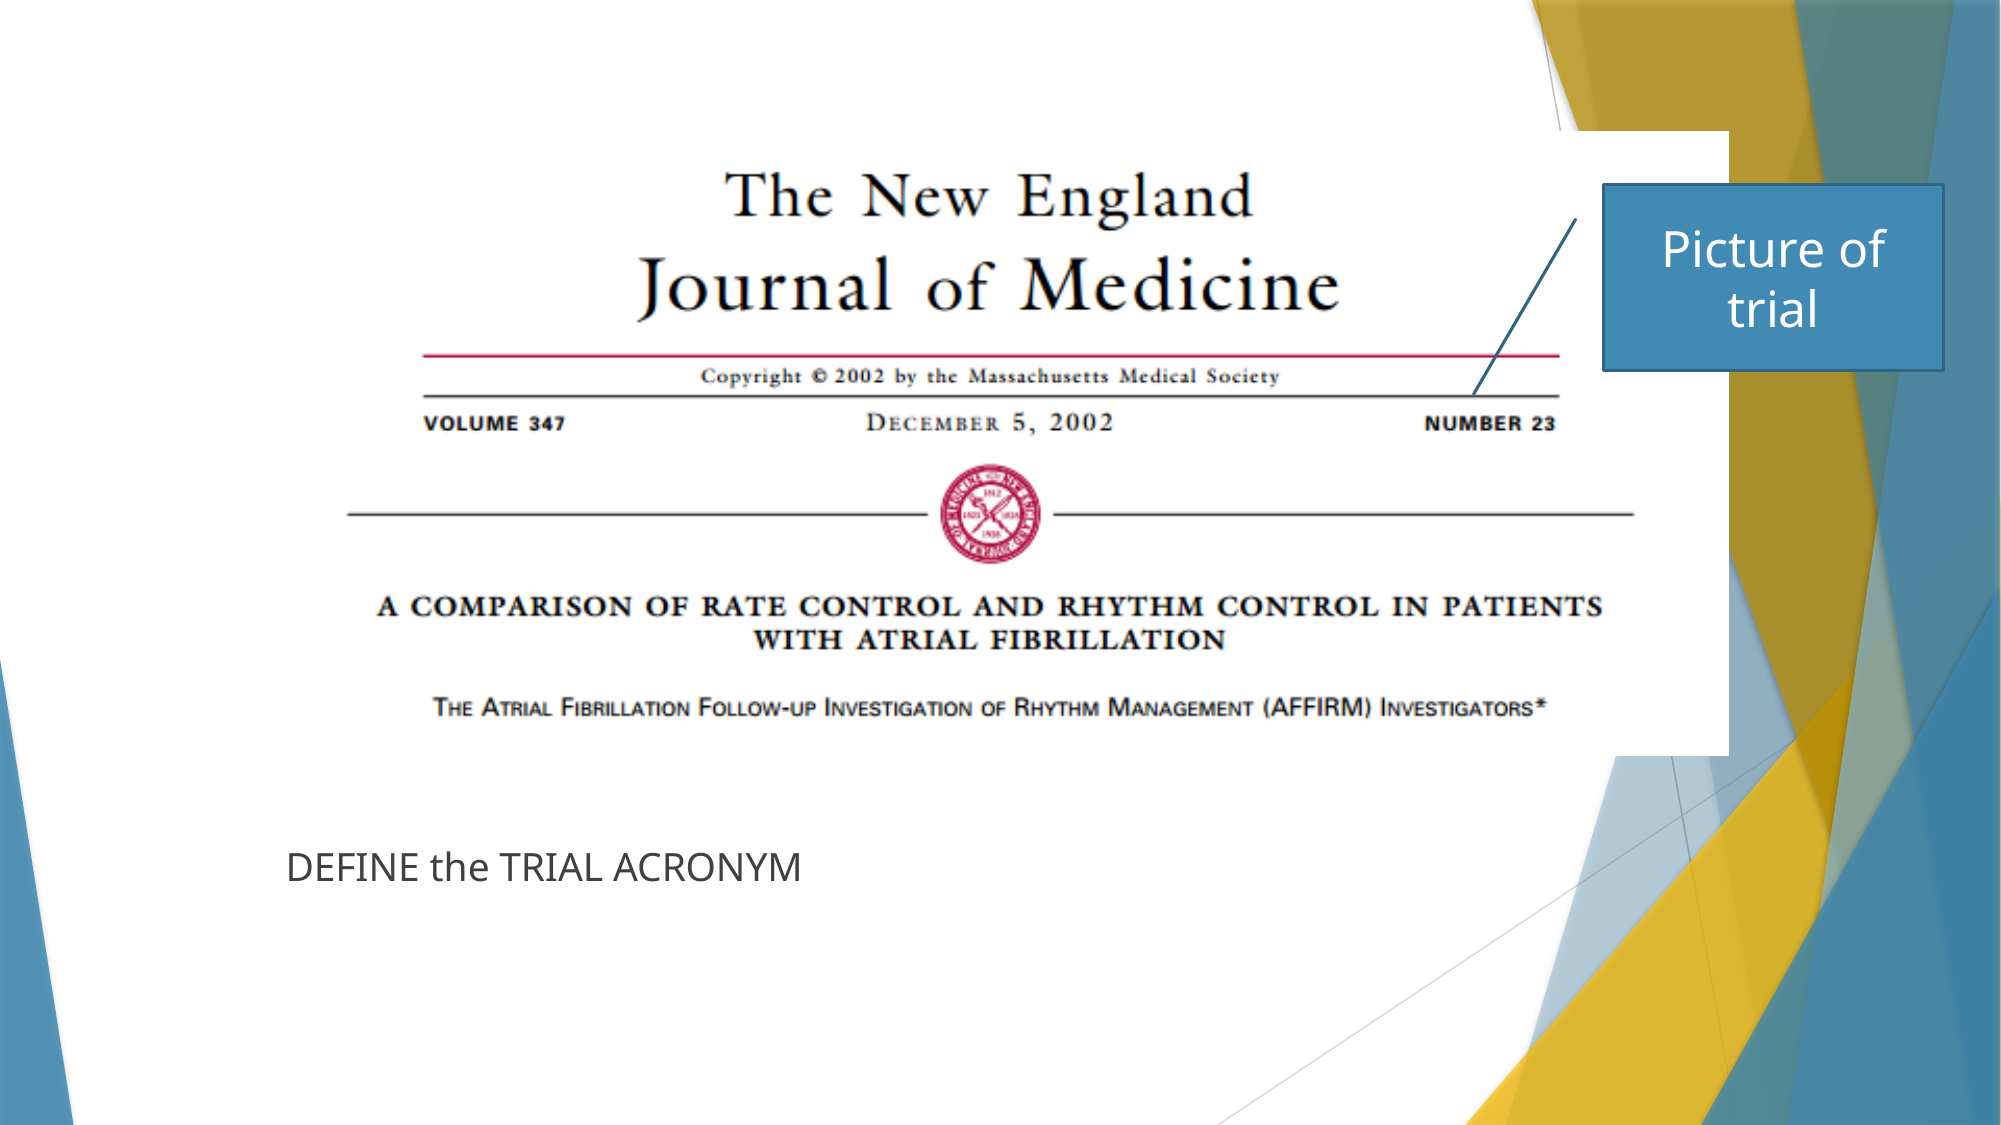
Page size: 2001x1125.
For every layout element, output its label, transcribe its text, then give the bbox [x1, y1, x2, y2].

list DEFINE the TRIAL ACRONYM [270, 835, 1717, 949]
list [270, 130, 1730, 757]
text_box Picture of trial [1734, 183, 1945, 372]
